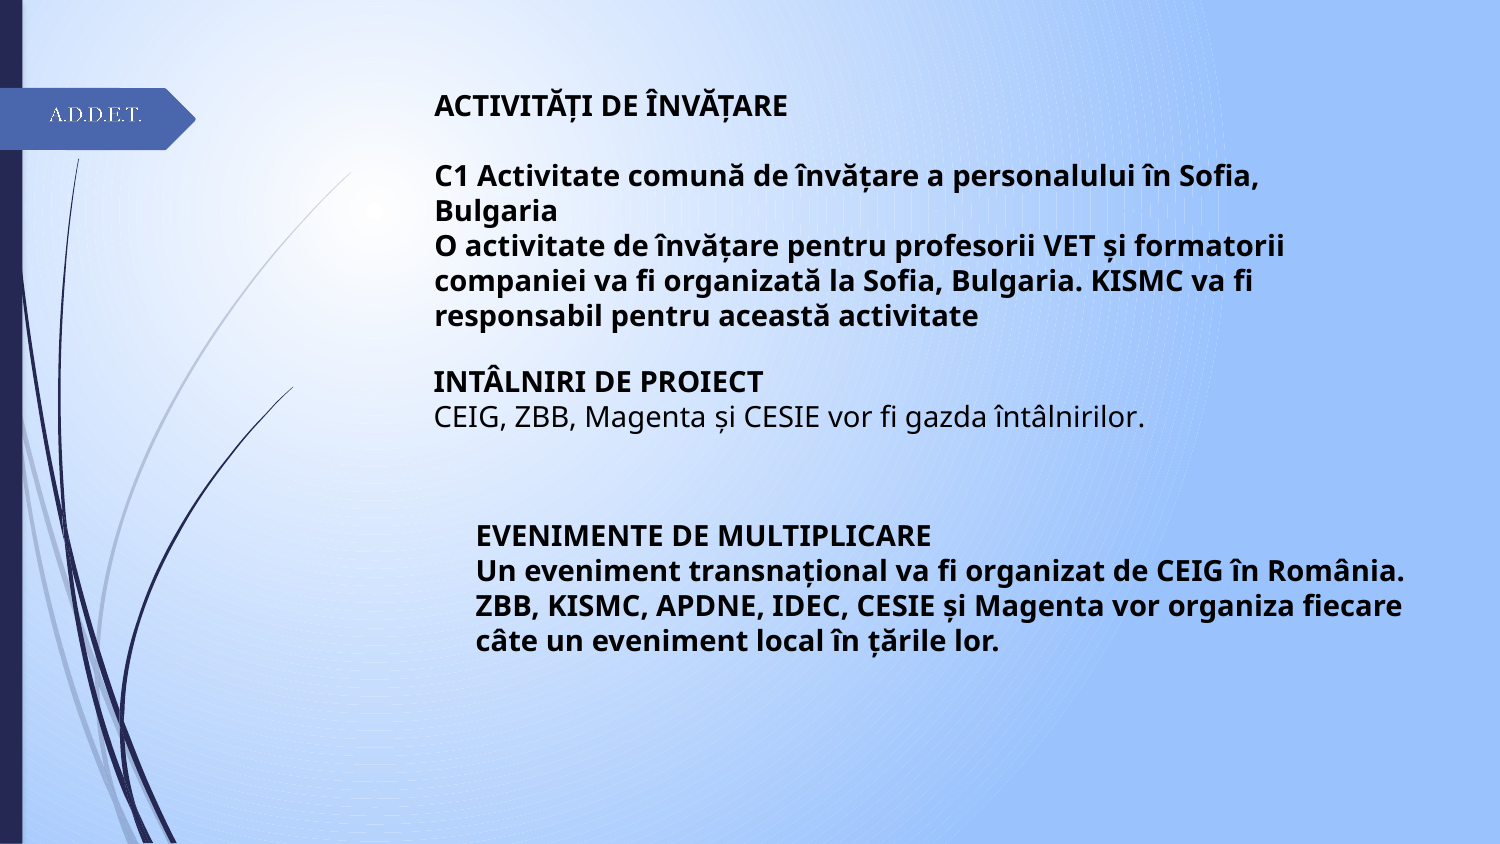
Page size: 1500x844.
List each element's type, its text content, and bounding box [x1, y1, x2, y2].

picture [28, 93, 165, 140]
text_box INTÂLNIRI DE PROIECT CEIG, ZBB, Magenta și CESIE vor fi gazda întâlnirilor. [332, 355, 1295, 441]
text_box EVENIMENTE DE MULTIPLICARE Un eveniment transnațional va fi organizat de CEIG în România. ZBB, KISMC, APDNE, IDEC, CESIE și Magenta vor organiza fiecare câte un eveniment local în țările lor. [375, 510, 1441, 665]
text_box ACTIVITĂȚI DE ÎNVĂȚARE C1 Activitate comună de învățare a personalului în Sofia, Bulgaria O activitate de învățare pentru profesorii VET și formatorii companiei va fi organizată la Sofia, Bulgaria. KISMC va fi responsabil pentru această activitate [333, 79, 1369, 379]
